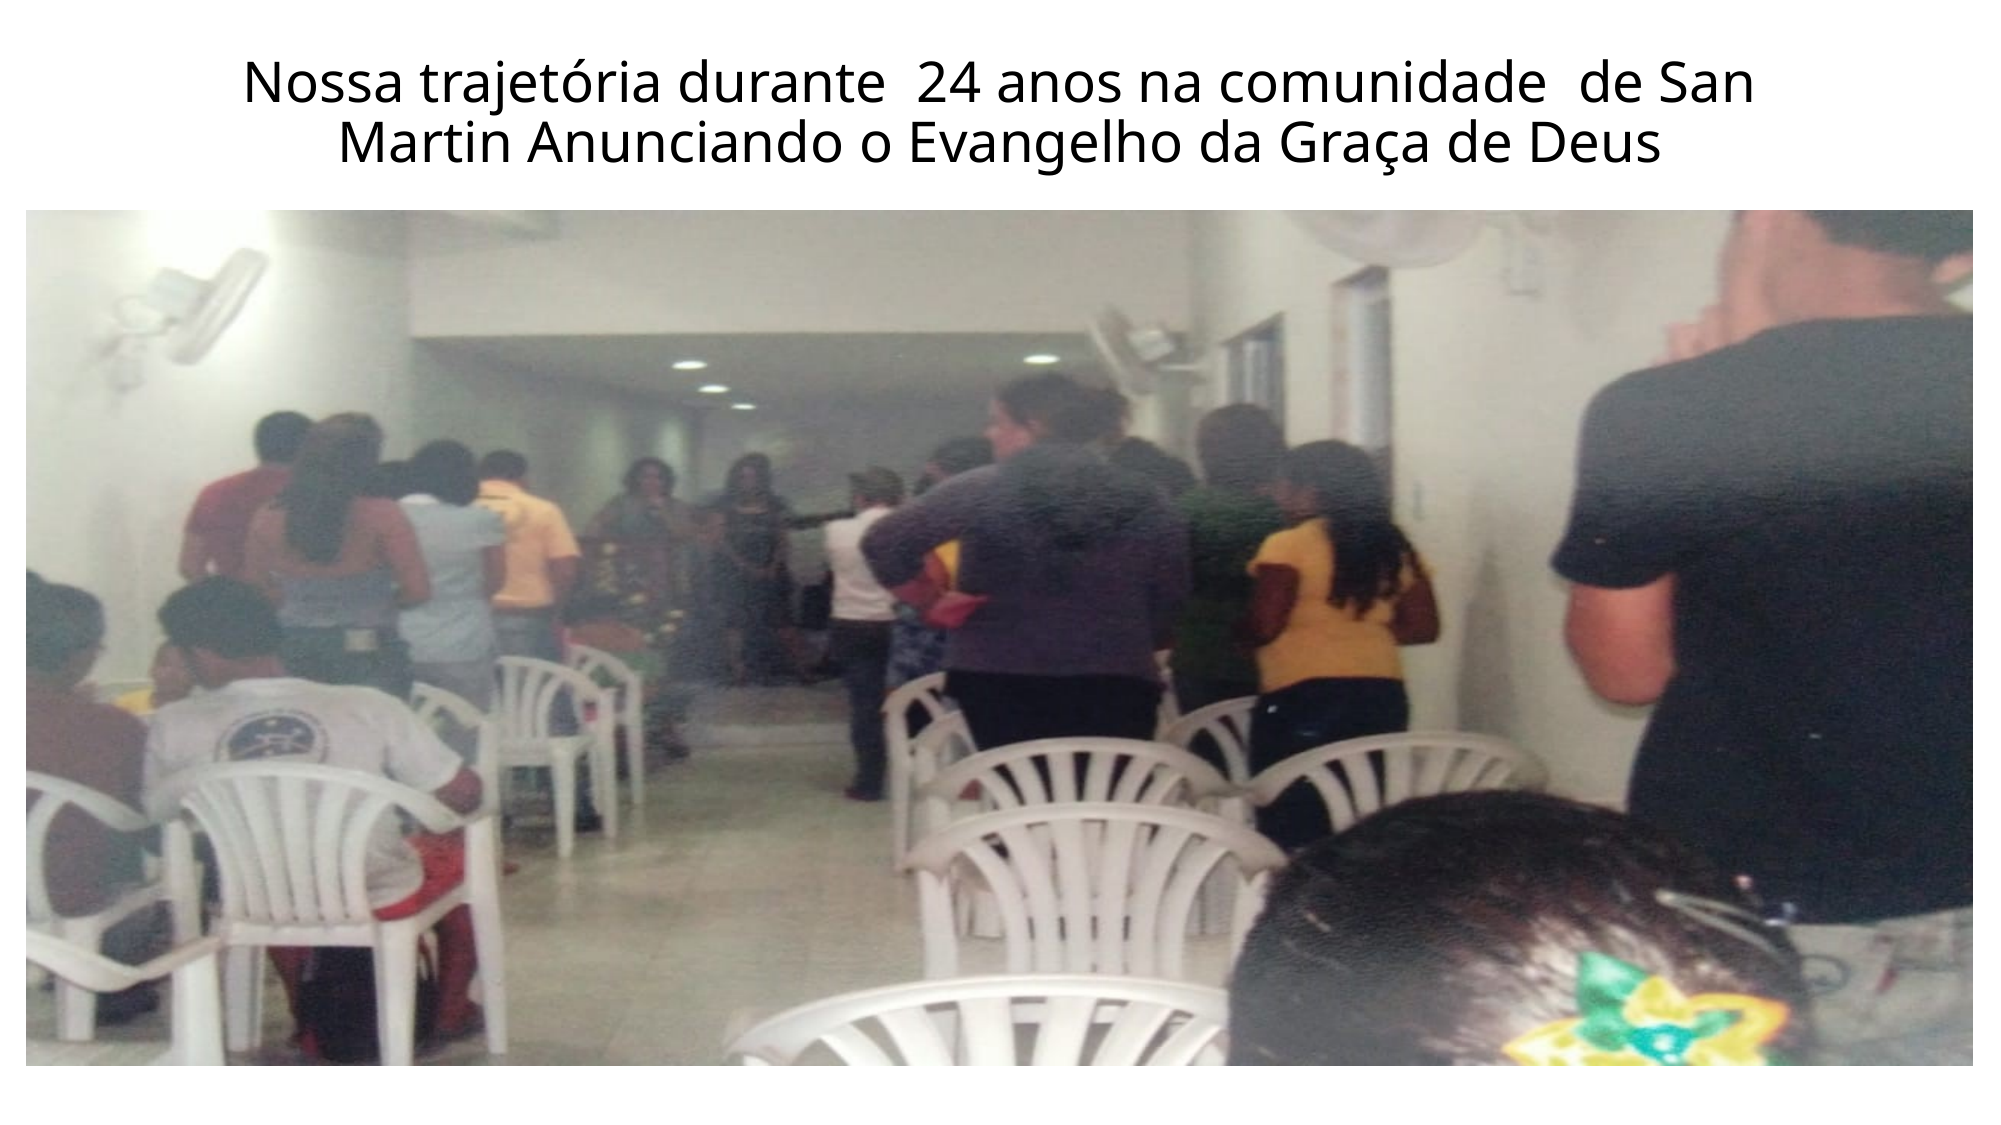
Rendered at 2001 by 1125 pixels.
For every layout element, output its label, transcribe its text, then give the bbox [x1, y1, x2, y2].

title Nossa trajetória durante 24 anos na comunidade de San Martin Anunciando o Evangelho da Graça de Deus [137, 59, 1863, 169]
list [26, 210, 1973, 1066]
